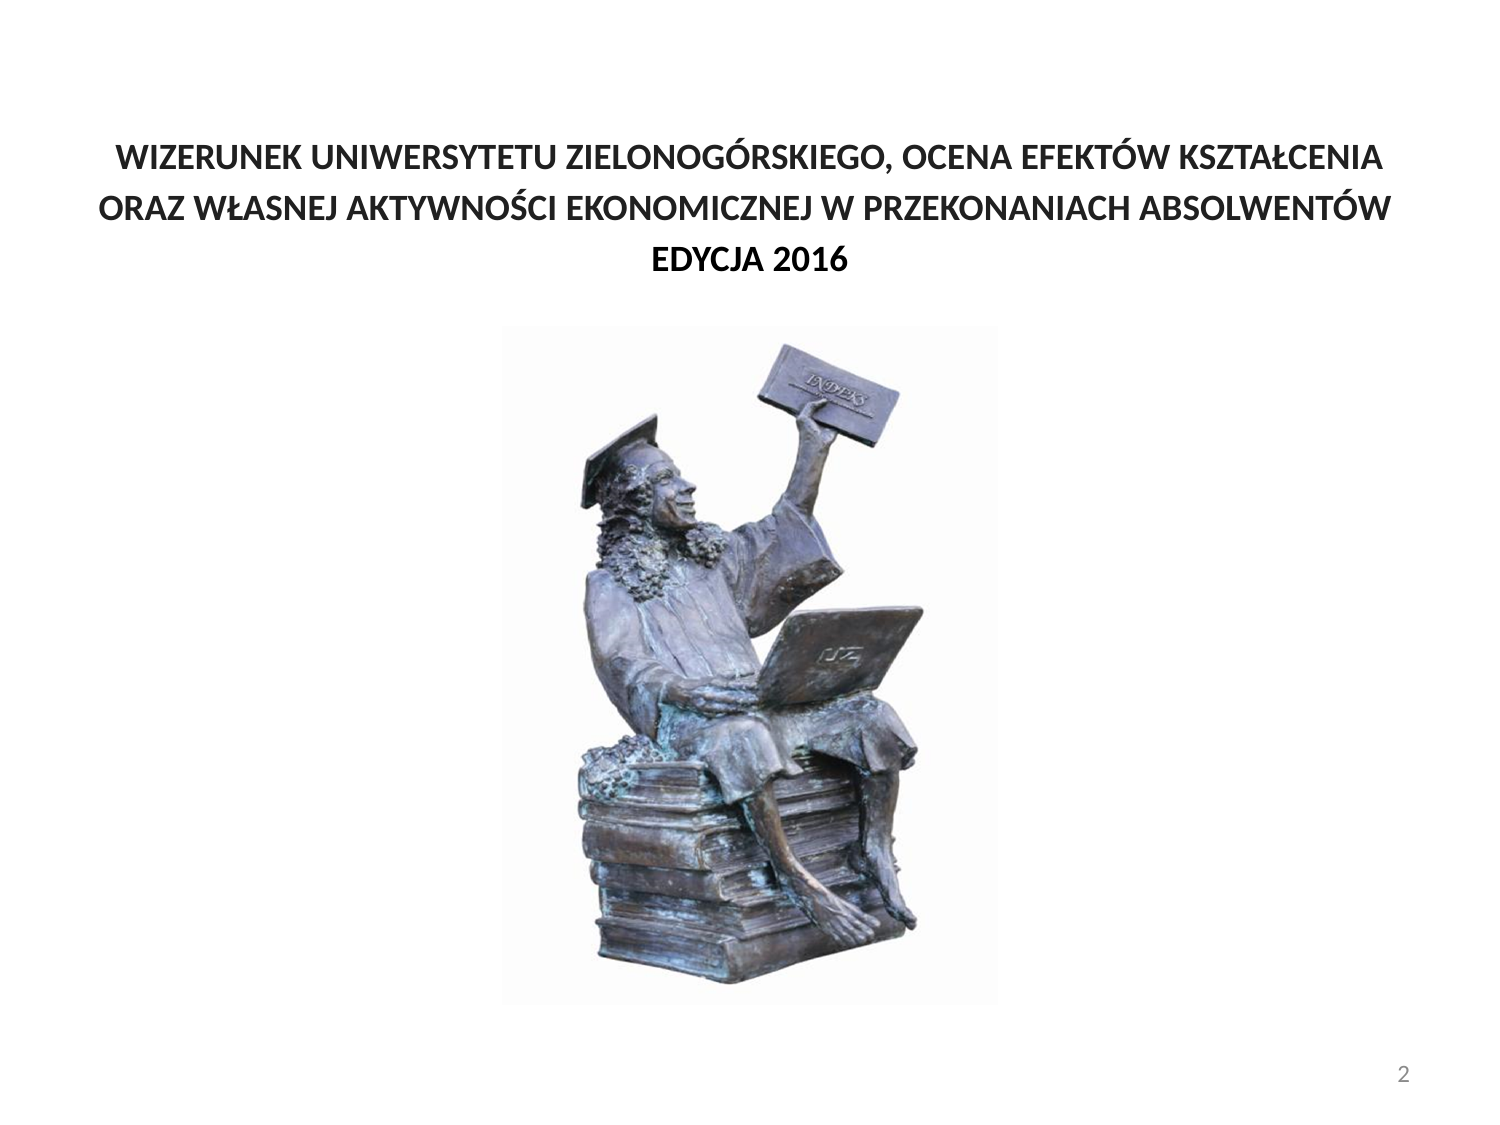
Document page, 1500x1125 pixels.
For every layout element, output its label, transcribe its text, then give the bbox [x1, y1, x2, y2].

slide_number 2 [1074, 1042, 1425, 1103]
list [502, 326, 998, 1006]
title Wizerunek Uniwersytetu Zielonogórskiego, ocena efektów kształcenia oraz własnej aktywności ekonomicznej w przekonaniach absolwentów Edycja 2016 [75, 101, 1425, 303]
